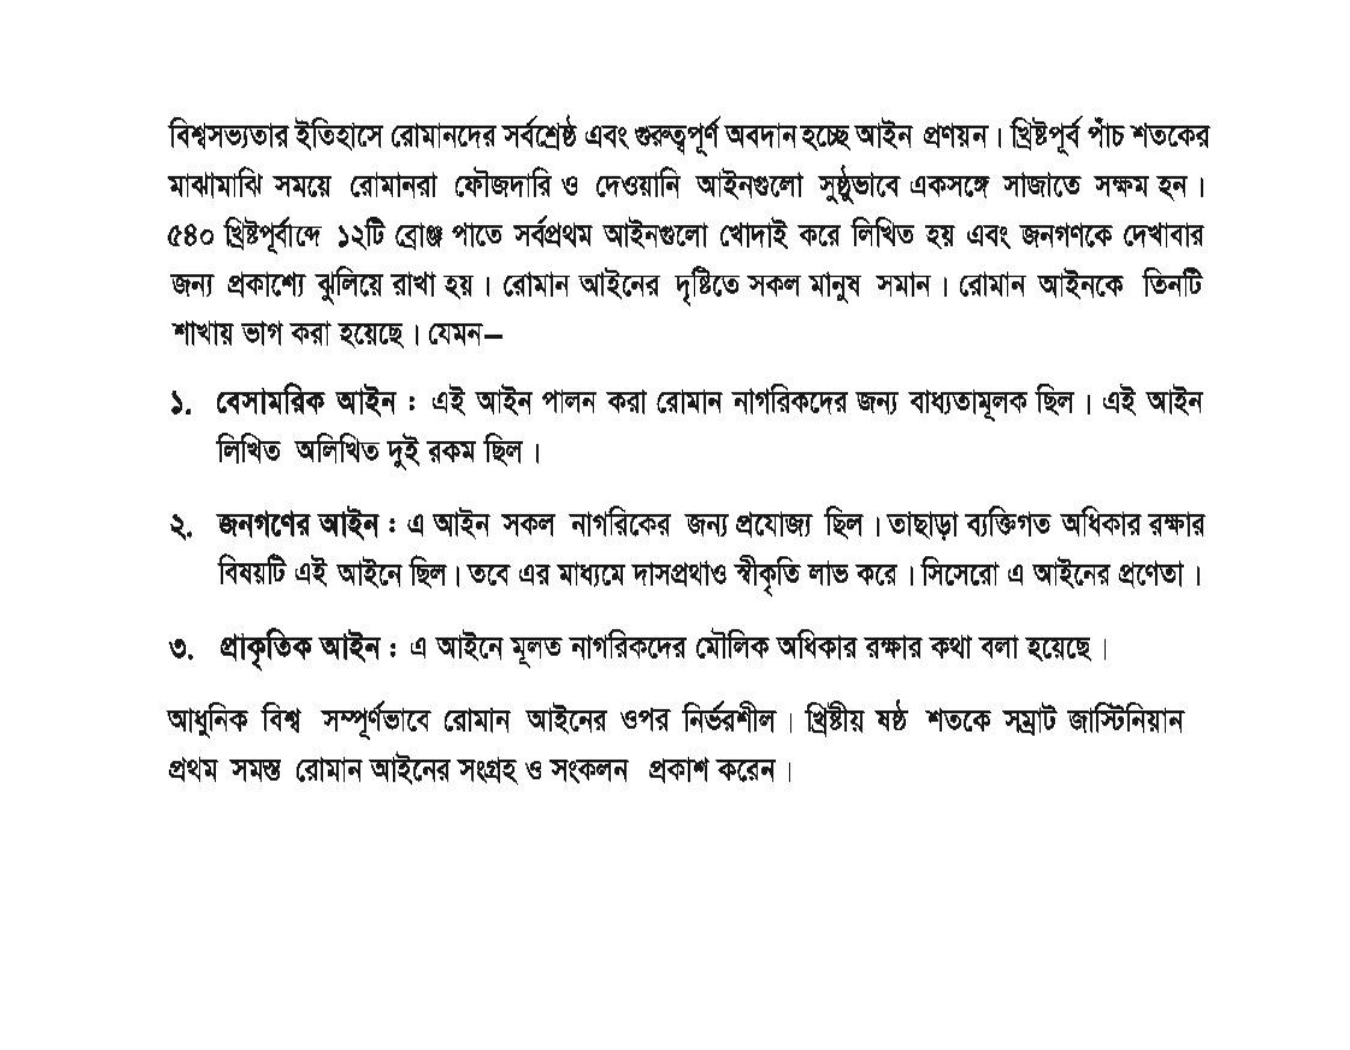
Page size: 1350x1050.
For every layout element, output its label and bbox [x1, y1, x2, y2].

picture [104, 74, 1269, 867]
